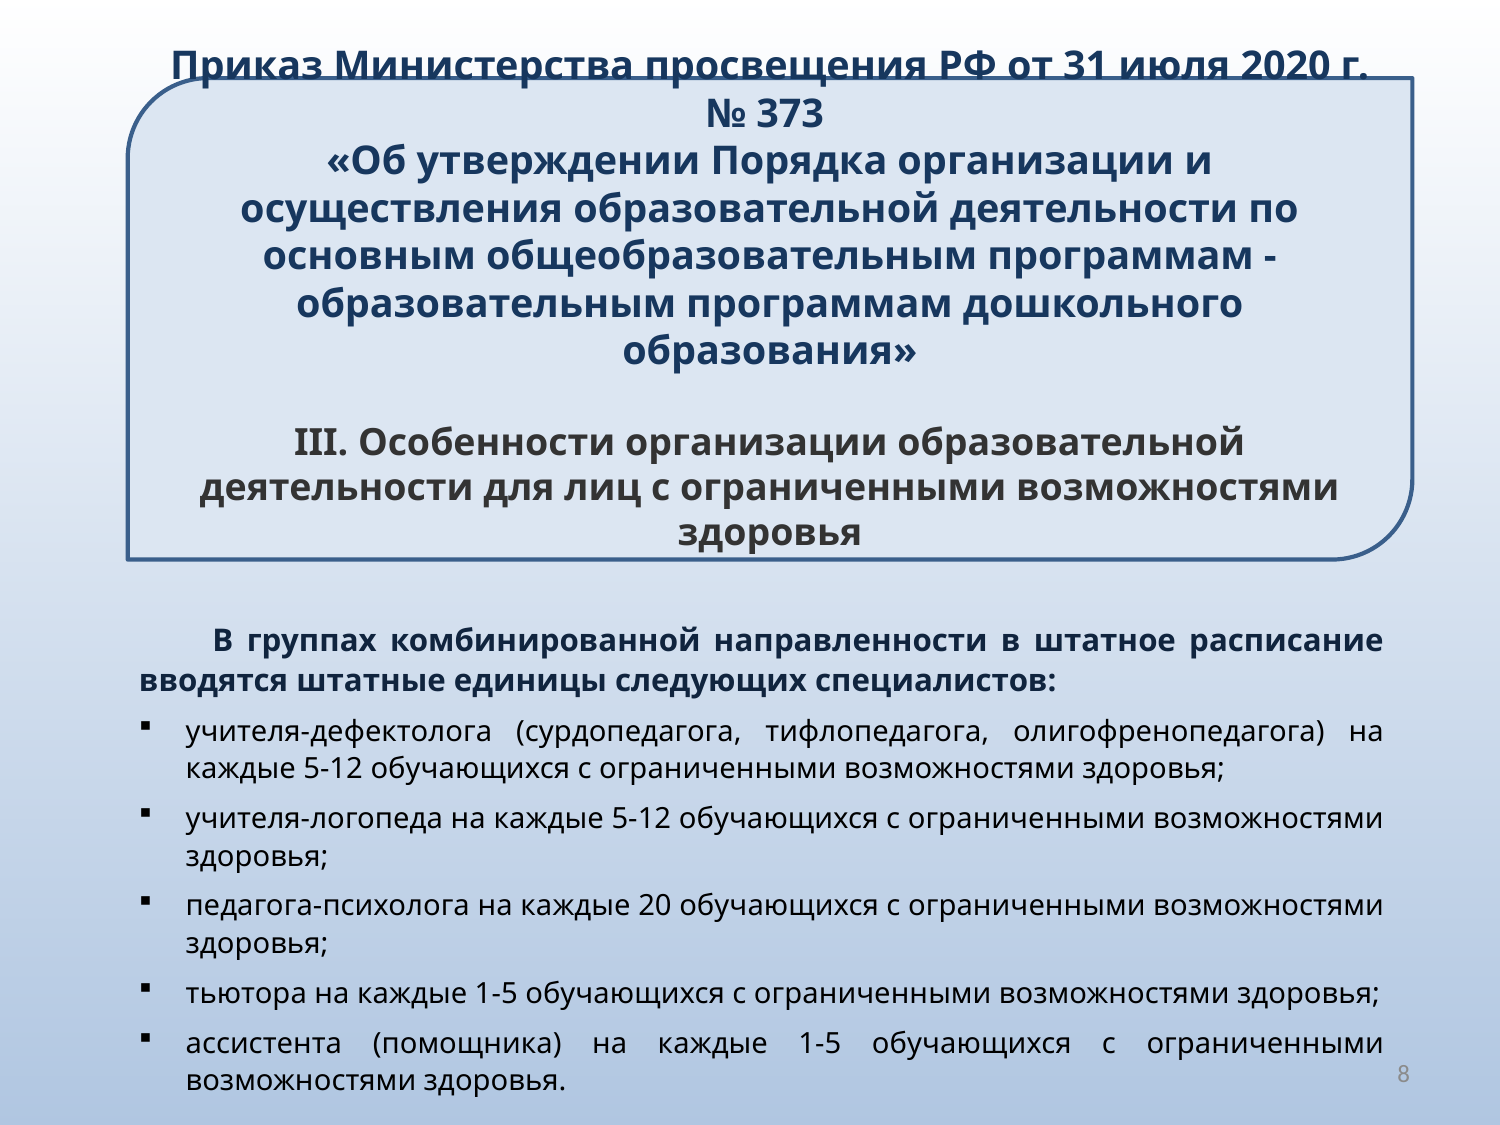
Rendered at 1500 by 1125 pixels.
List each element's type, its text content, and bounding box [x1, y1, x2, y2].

text_box Приказ Министерства просвещения РФ от 31 июля 2020 г. № 373 «Об утверждении Порядка организации и осуществления образовательной деятельности по основным общеобразовательным программам - образовательным программам дошкольного образования» III. Особенности организации образовательной деятельности для лиц с ограниченными возможностями здоровья [125, 75, 1415, 562]
slide_number 8 [1400, 1042, 1425, 1103]
text_box В группах комбинированной направленности в штатное расписание вводятся штатные единицы следующих специалистов: учителя-дефектолога (сурдопедагога, тифлопедагога, олигофренопедагога) на каждые 5-12 обучающихся с ограниченными возможностями здоровья; учителя-логопеда на каждые 5-12 обучающихся с ограниченными возможностями здоровья; педагога-психолога на каждые 20 обучающихся с ограниченными возможностями здоровья; тьютора на каждые 1-5 обучающихся с ограниченными возможностями здоровья; ассистента (помощника) на каждые 1-5 обучающихся с ограниченными возможностями здоровья. [123, 609, 1400, 1104]
